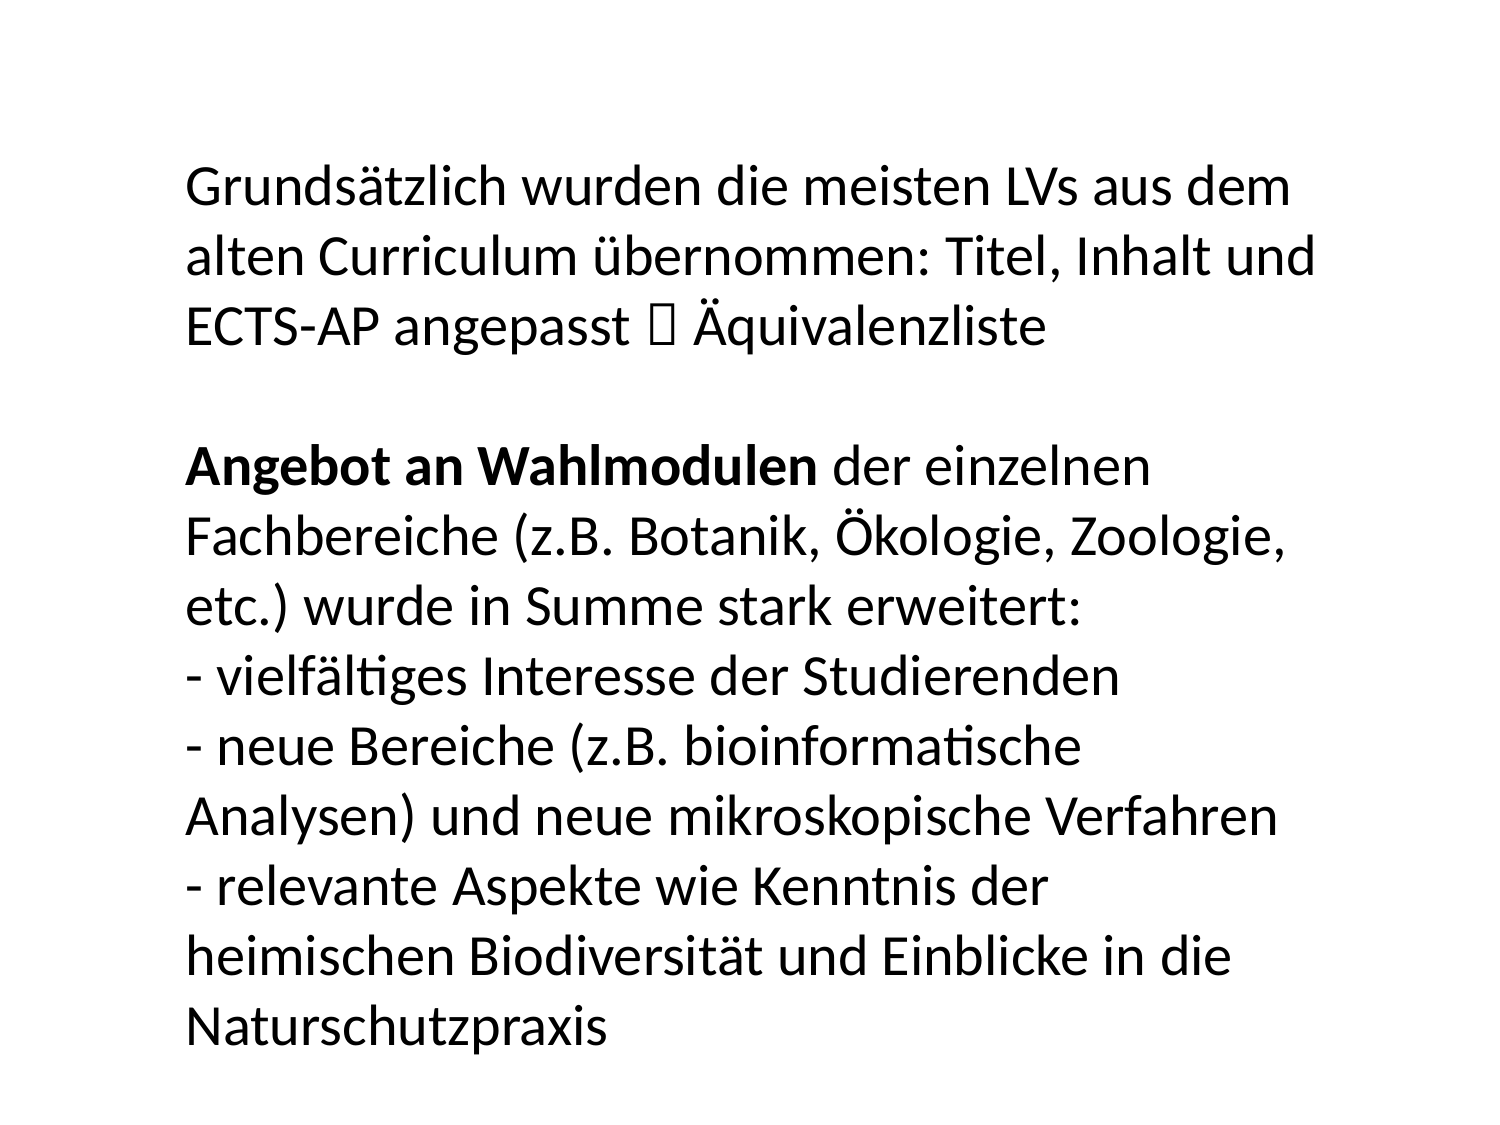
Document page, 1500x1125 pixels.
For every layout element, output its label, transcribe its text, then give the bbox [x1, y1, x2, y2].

text_box Grundsätzlich wurden die meisten LVs aus dem alten Curriculum übernommen: Titel, Inhalt und ECTS-AP angepasst  Äquivalenzliste Angebot an Wahlmodulen der einzelnen Fachbereiche (z.B. Botanik, Ökologie, Zoologie, etc.) wurde in Summe stark erweitert: - vielfältiges Interesse der Studierenden - neue Bereiche (z.B. bioinformatische Analysen) und neue mikroskopische Verfahren - relevante Aspekte wie Kenntnis der heimischen Biodiversität und Einblicke in die Naturschutzpraxis [171, 140, 1341, 1065]
